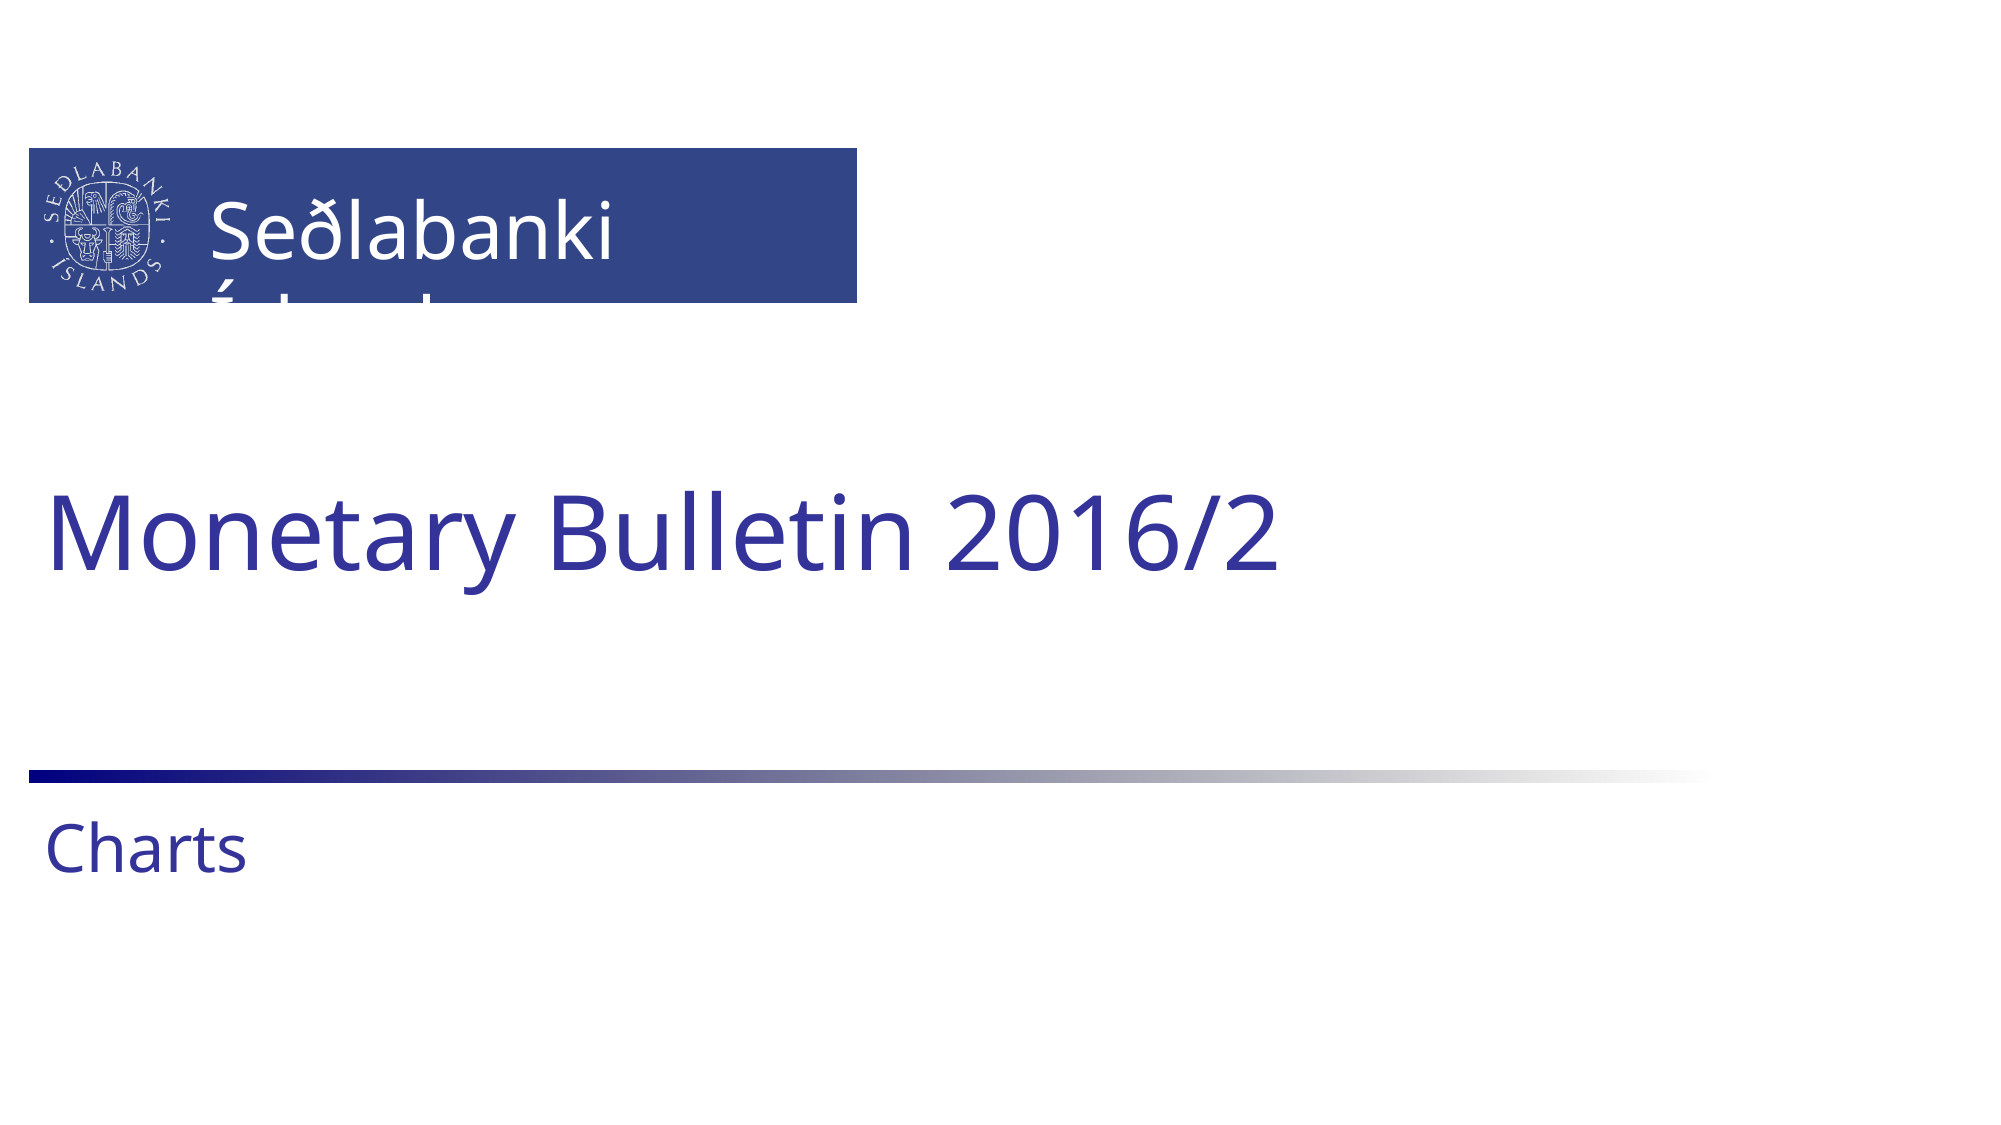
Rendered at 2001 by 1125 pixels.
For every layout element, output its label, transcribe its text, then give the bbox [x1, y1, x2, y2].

picture [29, 148, 857, 303]
subtitle Charts [29, 807, 1715, 1079]
title Monetary Bulletin 2016/2 [29, 320, 1715, 753]
